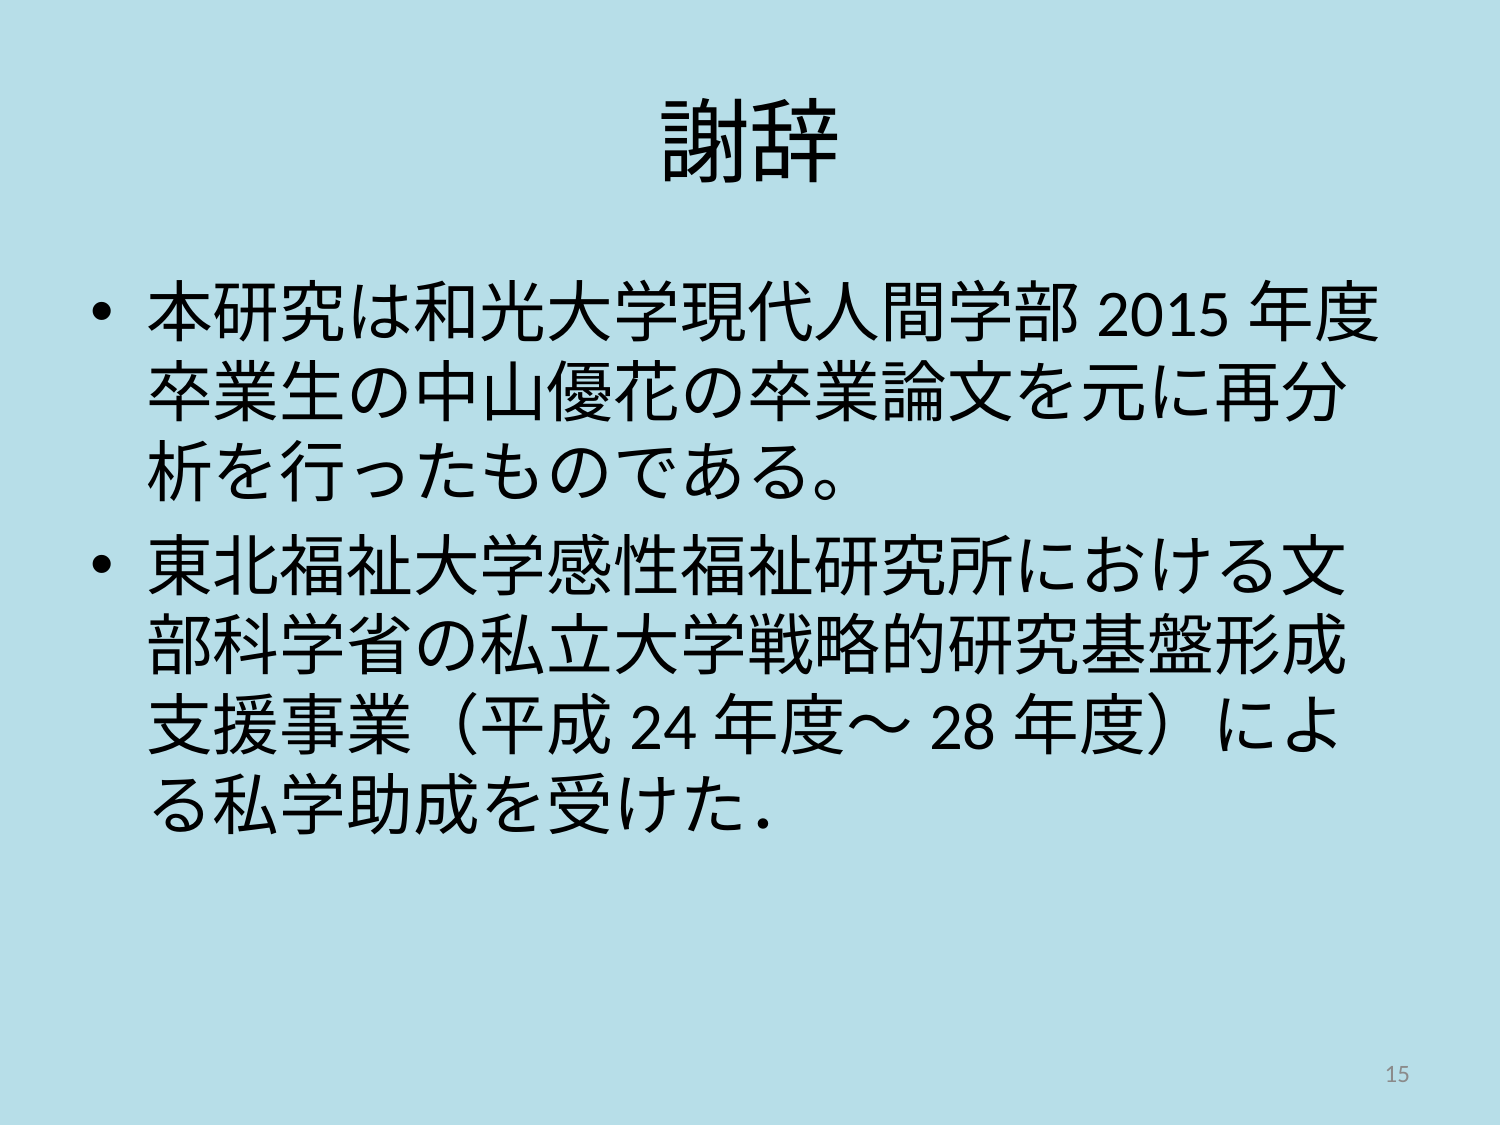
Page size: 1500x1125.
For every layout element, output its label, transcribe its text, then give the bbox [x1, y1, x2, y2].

list 本研究は和光大学現代人間学部2015年度卒業生の中山優花の卒業論文を元に再分析を行ったものである。 東北福祉大学感性福祉研究所における文部科学省の私立大学戦略的研究基盤形成支援事業（平成24年度～28年度）による私学助成を受けた． [75, 262, 1425, 1005]
title 謝辞 [75, 45, 1425, 233]
slide_number 15 [1074, 1042, 1425, 1103]
